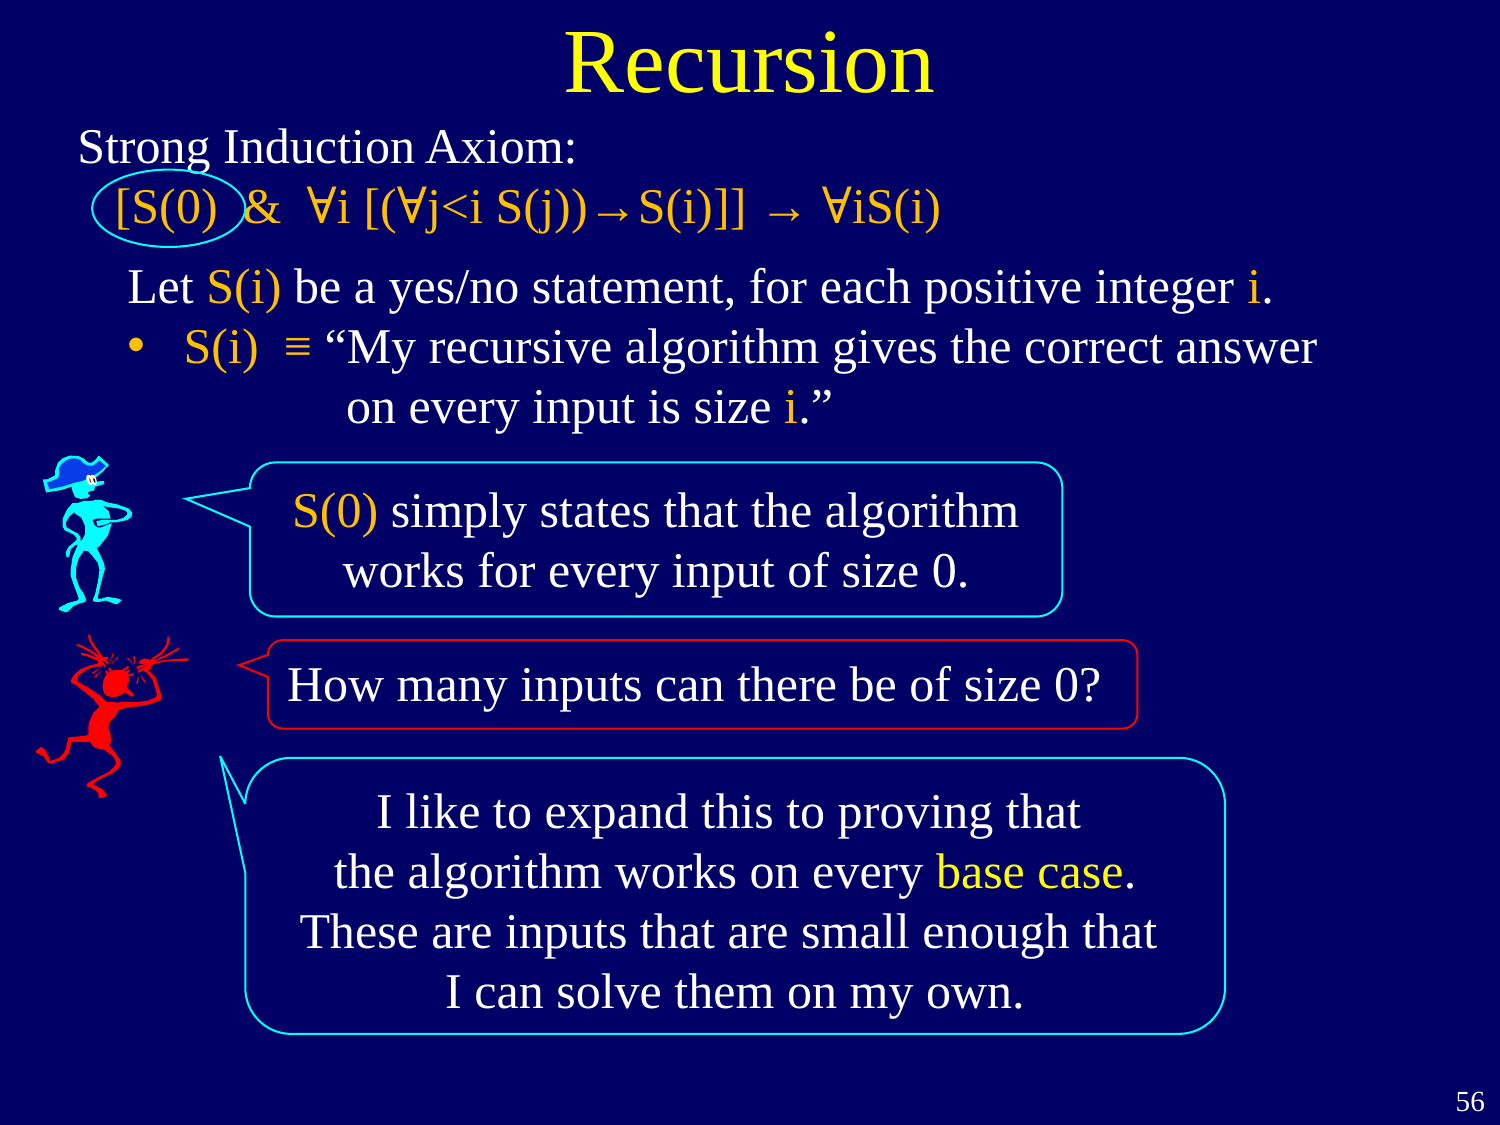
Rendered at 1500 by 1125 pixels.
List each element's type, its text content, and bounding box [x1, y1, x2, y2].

text_box I like to expand this to proving that the algorithm works on every base case. These are inputs that are small enough that I can solve them on my own. [220, 756, 1226, 1034]
text_box [92, 169, 246, 247]
text_box Let S(i) be a yes/no statement, for each positive integer i. S(i) ≡ “My recursive algorithm gives the correct answer on every input is size i.” [112, 246, 1500, 442]
text_box Strong Induction Axiom: [S(0) & ∀i [(∀j<i S(j))→S(i)]] → ∀iS(i) [62, 105, 1288, 241]
text_box S(0) simply states that the algorithm works for every input of size 0. [185, 462, 1063, 617]
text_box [35, 634, 189, 799]
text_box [42, 455, 133, 613]
text_box Recursion [0, 0, 1500, 150]
text_box How many inputs can there be of size 0? [239, 640, 1138, 729]
